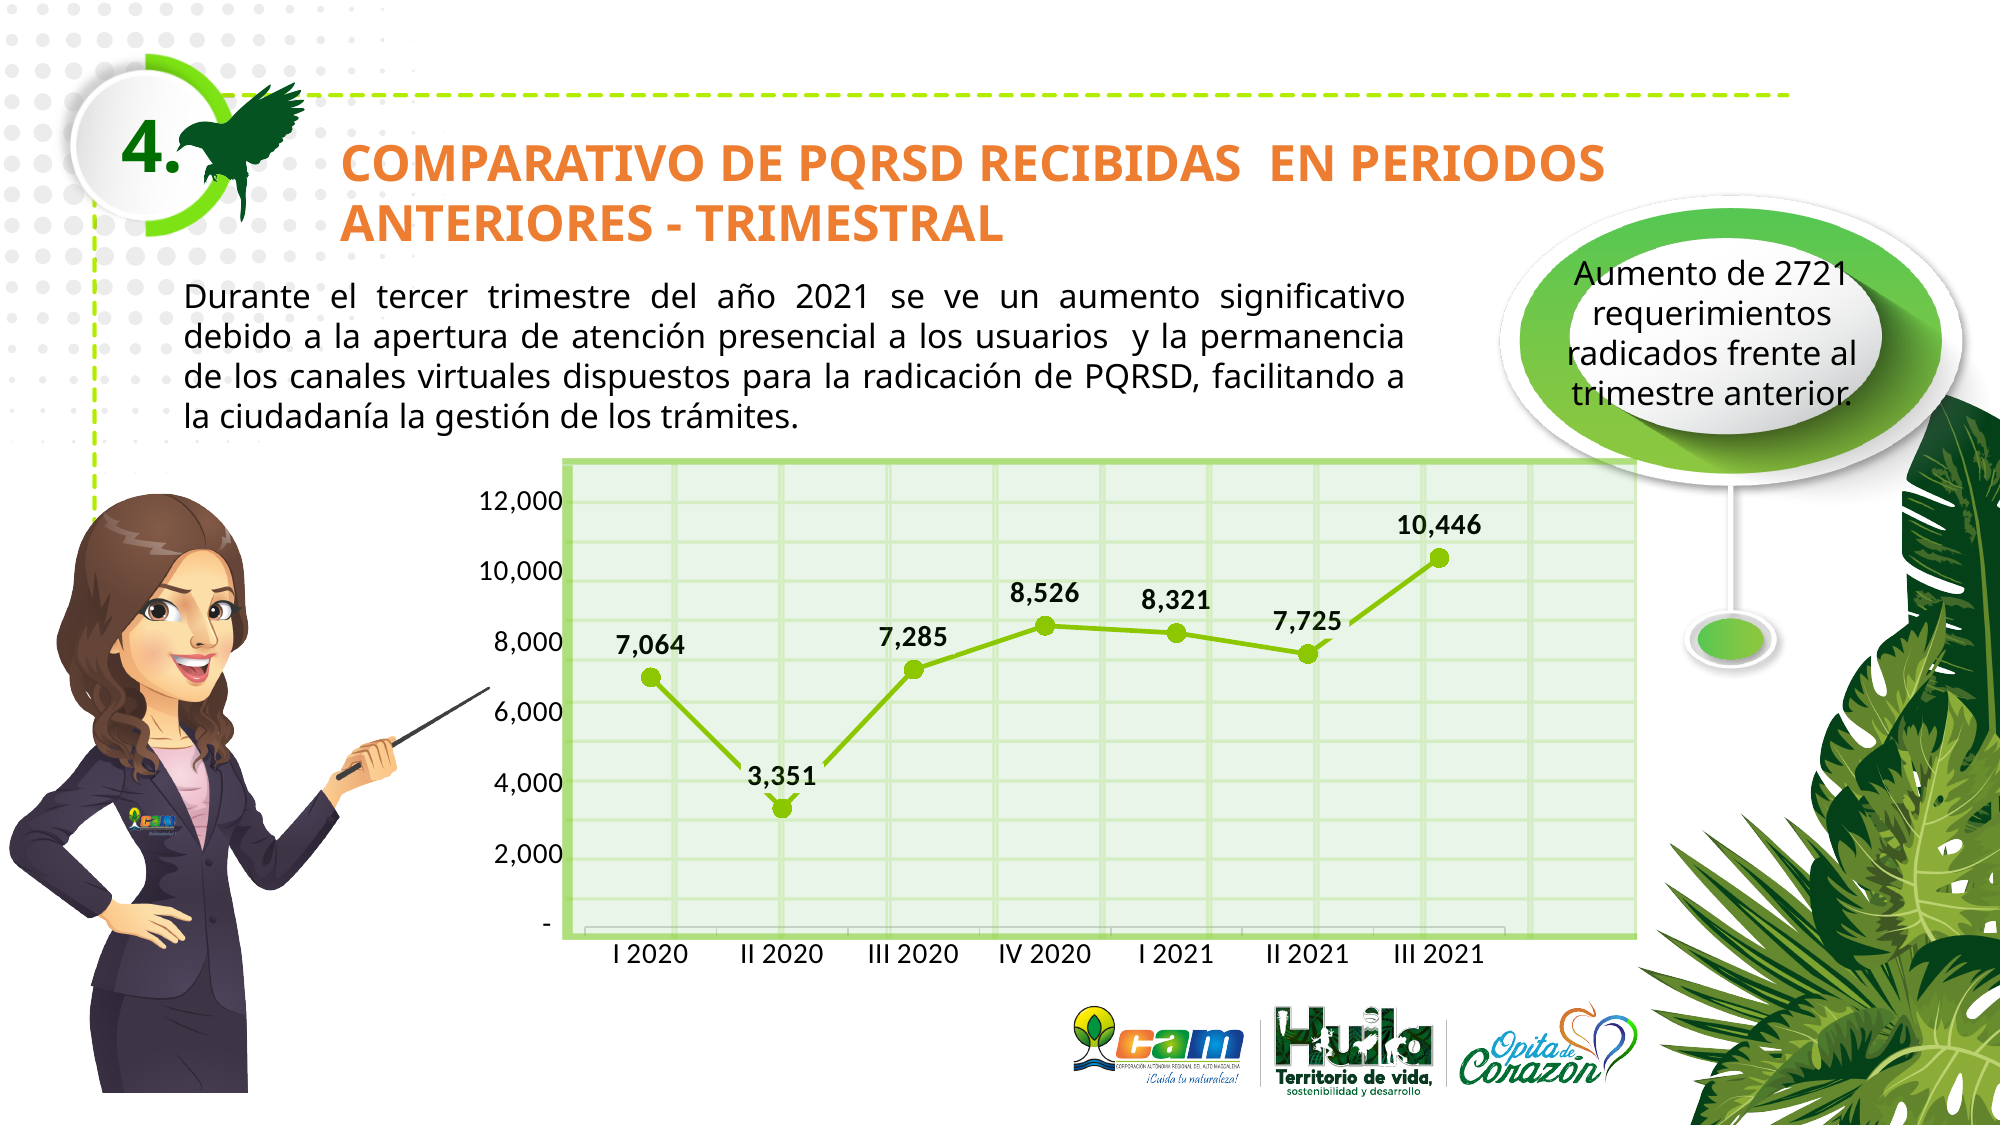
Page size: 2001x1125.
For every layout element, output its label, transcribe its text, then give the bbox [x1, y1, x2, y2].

text_box COMPARATIVO DE PQRSD RECIBIDAS EN PERIODOS ANTERIORES - TRIMESTRAL [326, 124, 1684, 260]
picture [0, 0, 2000, 1125]
text_box Durante el tercer trimestre del año 2021 se ve un aumento significativo debido a la apertura de atención presencial a los usuarios y la permanencia de los canales virtuales dispuestos para la radicación de PQRSD, facilitando a la ciudadanía la gestión de los trámites. [168, 268, 1339, 409]
chart [460, 485, 1539, 1005]
